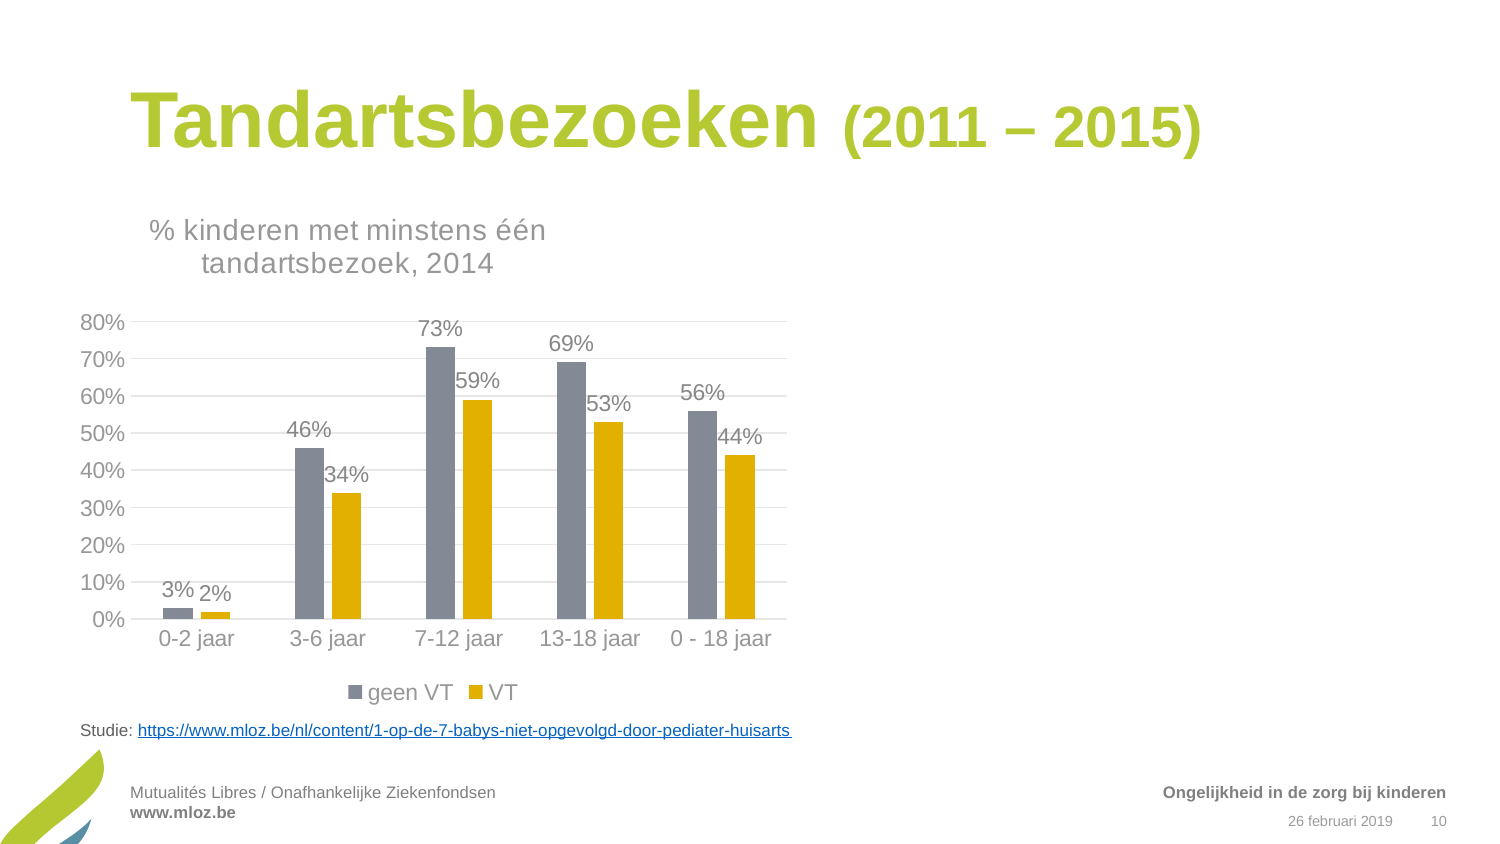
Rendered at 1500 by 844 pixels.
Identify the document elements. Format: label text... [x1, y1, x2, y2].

slide_number 10 [1403, 812, 1447, 844]
footer Ongelijkheid in de zorg bij kinderen [738, 781, 1447, 844]
chart [65, 196, 802, 712]
text_box Studie: https://www.mloz.be/nl/content/1-op-de-7-babys-niet-opgevolgd-door-pediater-huisarts [65, 711, 974, 747]
title Tandartsbezoeken (2011 – 2015) [130, 51, 1371, 163]
picture [0, 749, 104, 844]
